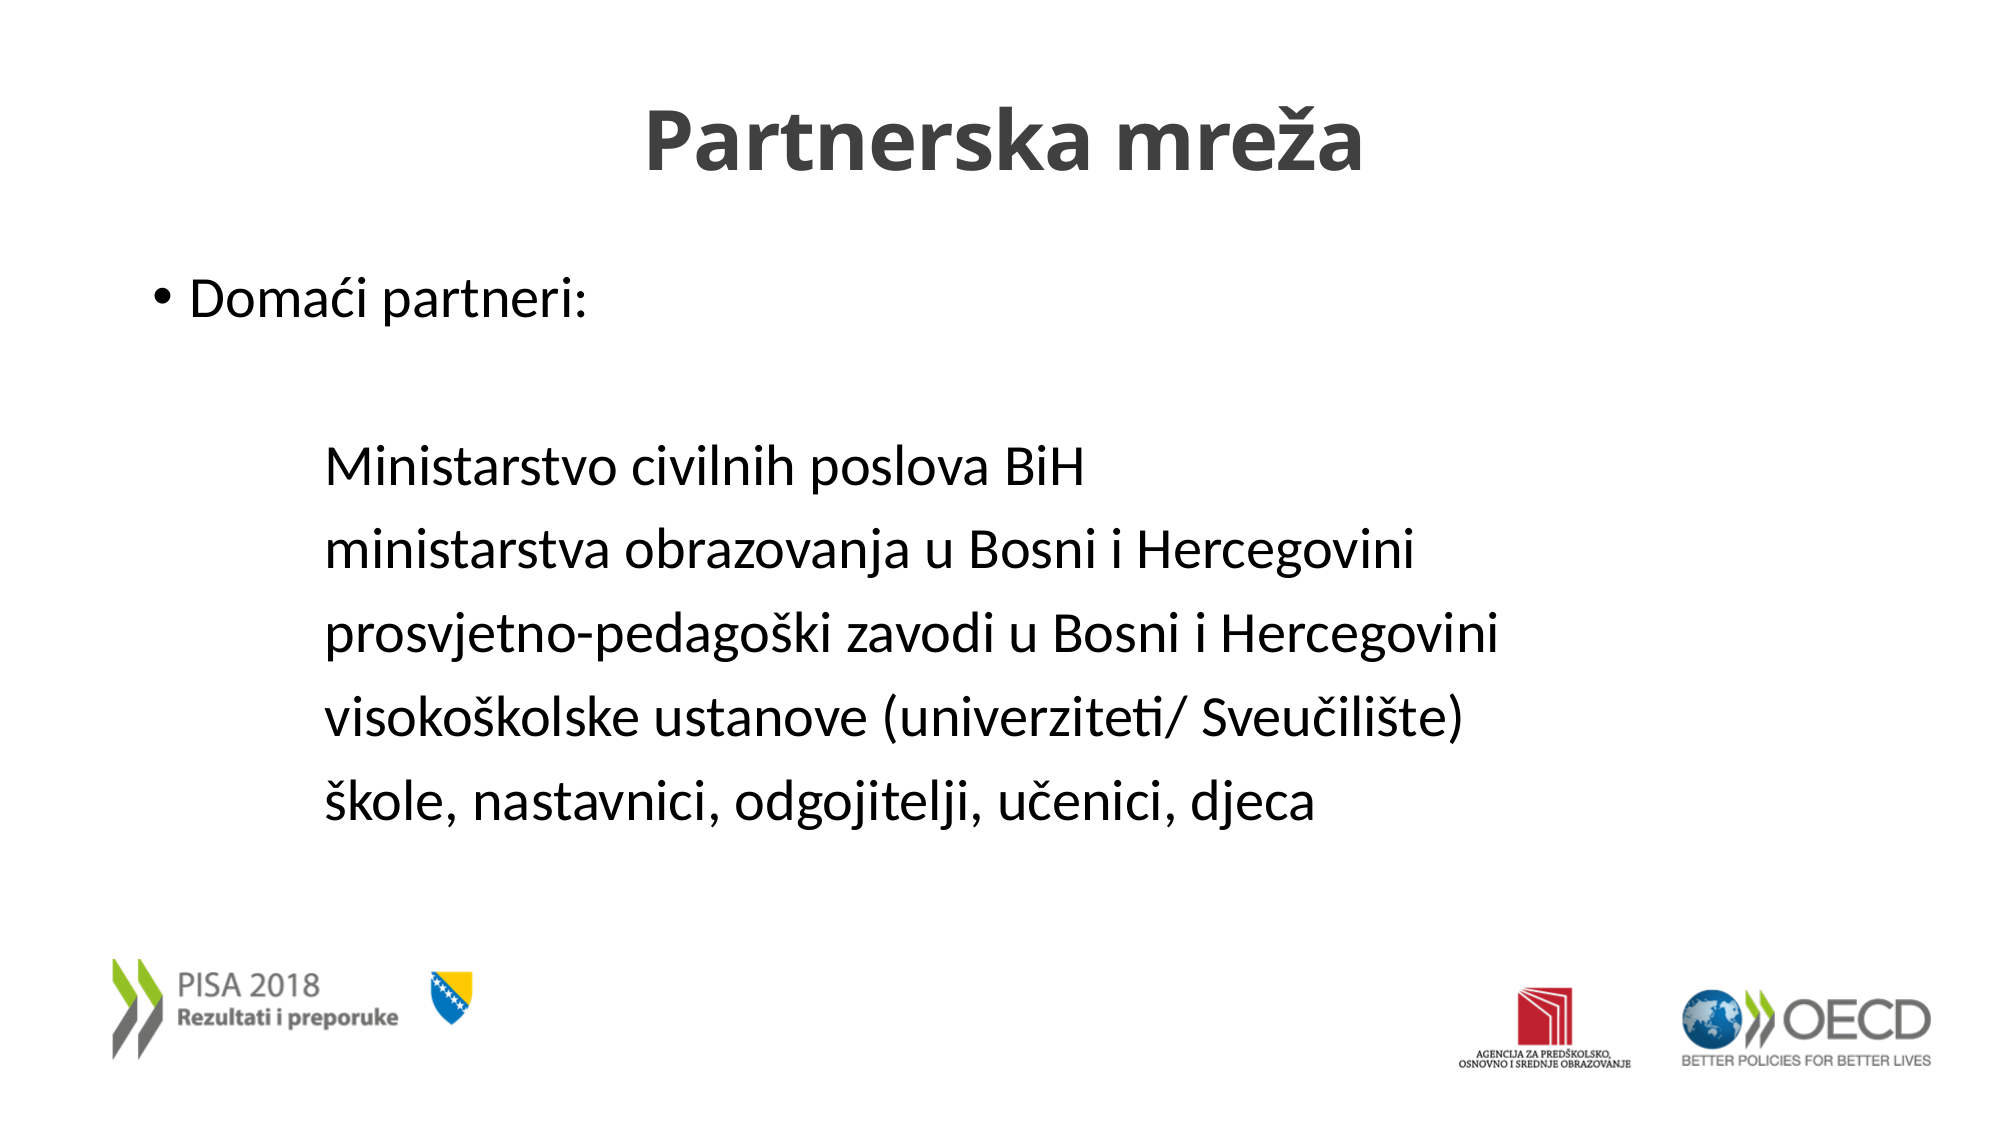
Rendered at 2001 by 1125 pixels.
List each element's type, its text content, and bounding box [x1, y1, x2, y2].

picture [1432, 962, 1985, 1098]
list Domaći partneri: Ministarstvo civilnih poslova BiH ministarstva obrazovanja u Bosni i Hercegovini prosvjetno-pedagoški zavodi u Bosni i Hercegovini visokoškolske ustanove (univerziteti/ Sveučilište) škole, nastavnici, odgojitelji, učenici, djeca [137, 259, 1863, 943]
text_box Partnerska mreža [179, 50, 1830, 195]
picture [94, 959, 489, 1089]
